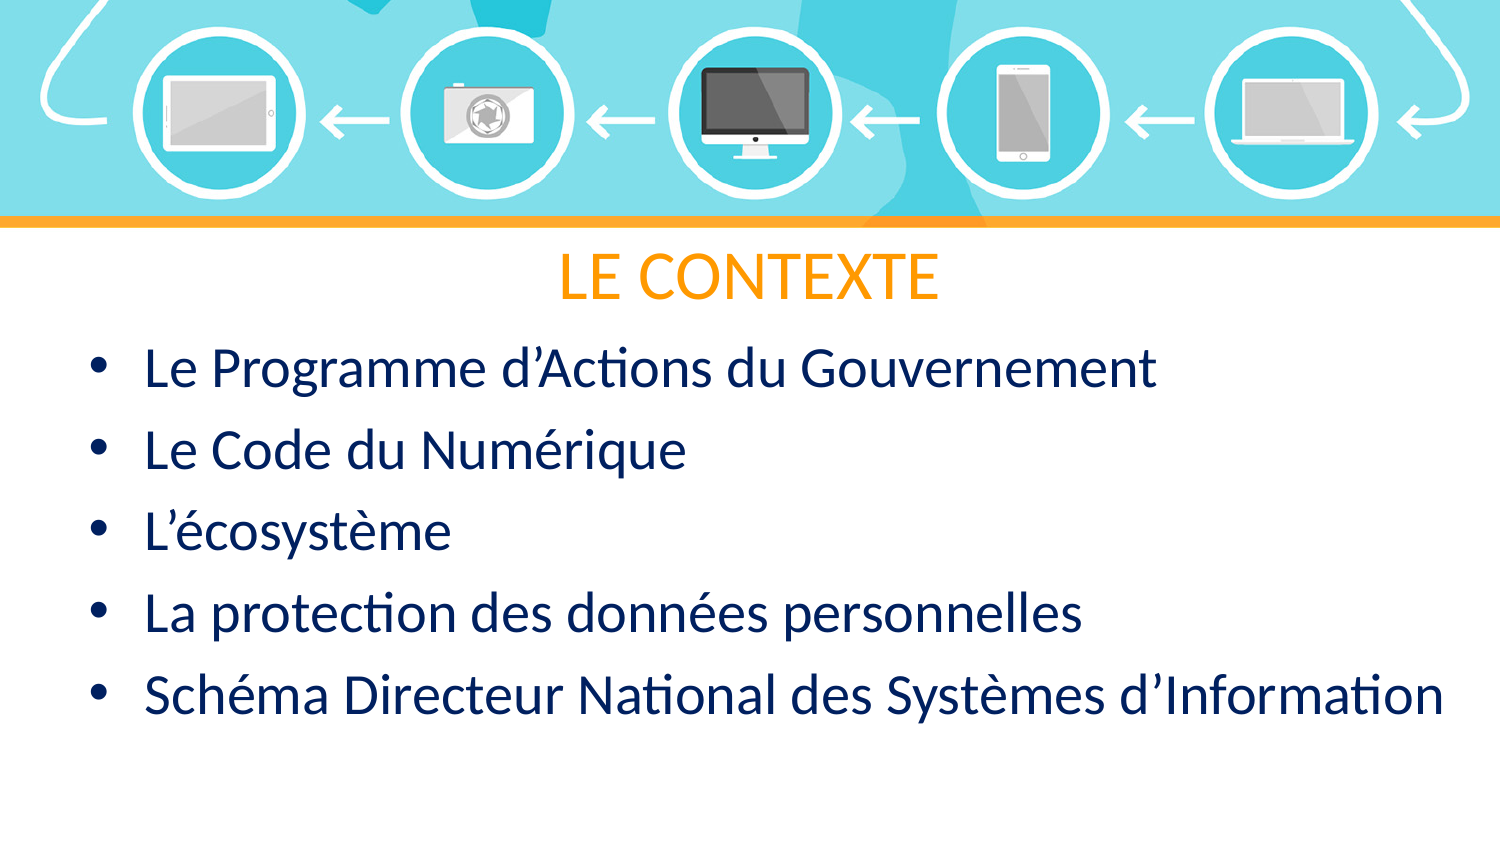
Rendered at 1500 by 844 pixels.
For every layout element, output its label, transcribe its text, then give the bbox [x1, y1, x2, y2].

title LE CONTEXTE [73, 221, 1427, 321]
picture [0, 0, 1500, 844]
list Le Programme d’Actions du Gouvernement Le Code du Numérique L’écosystème La protection des données personnelles Schéma Directeur National des Systèmes d’Information [73, 321, 1477, 773]
